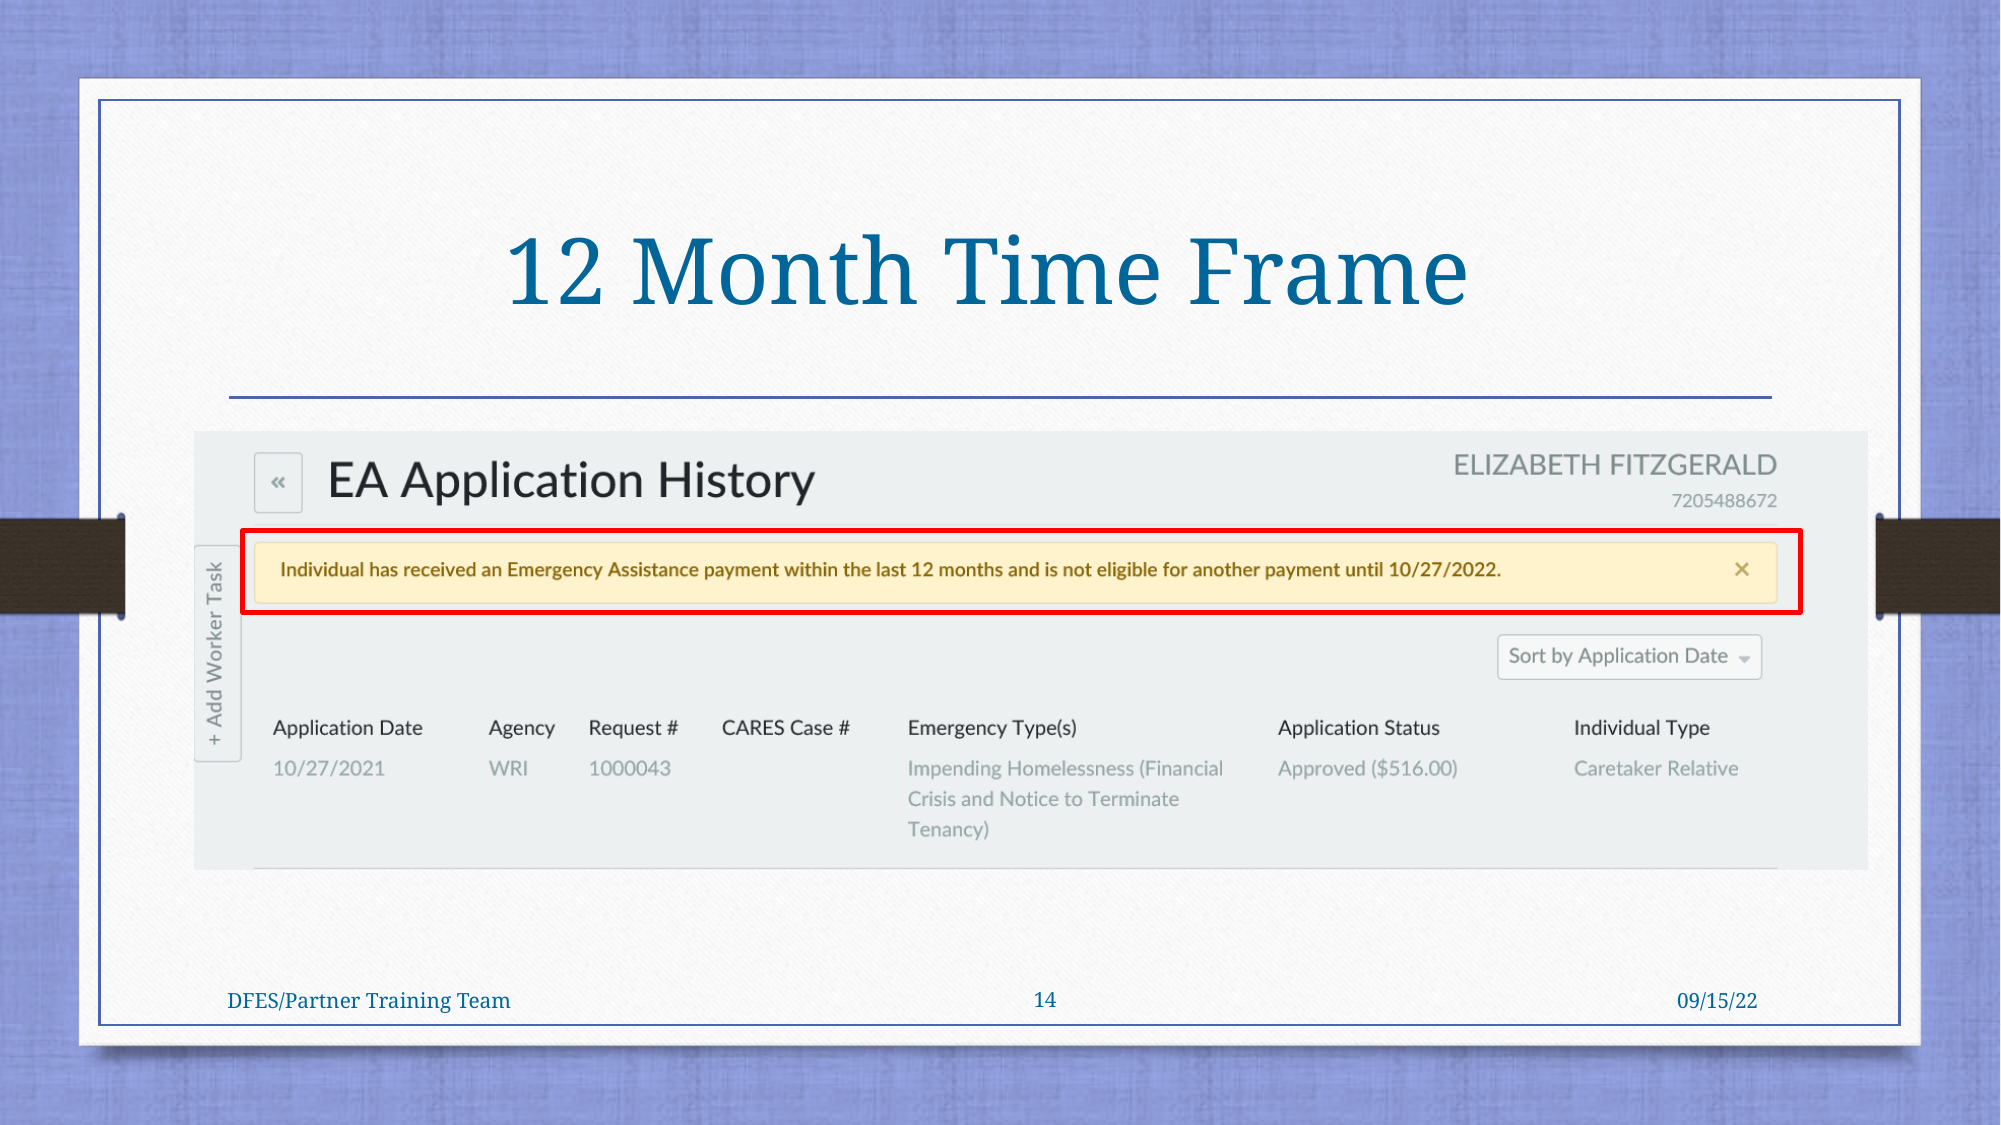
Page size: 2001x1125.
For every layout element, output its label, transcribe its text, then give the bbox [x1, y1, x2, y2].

title 12 Month Time Frame [212, 161, 1788, 375]
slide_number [1510, 977, 1774, 1024]
picture [0, 0, 2001, 1125]
footer DFES/Partner Training Team [212, 979, 1411, 1025]
